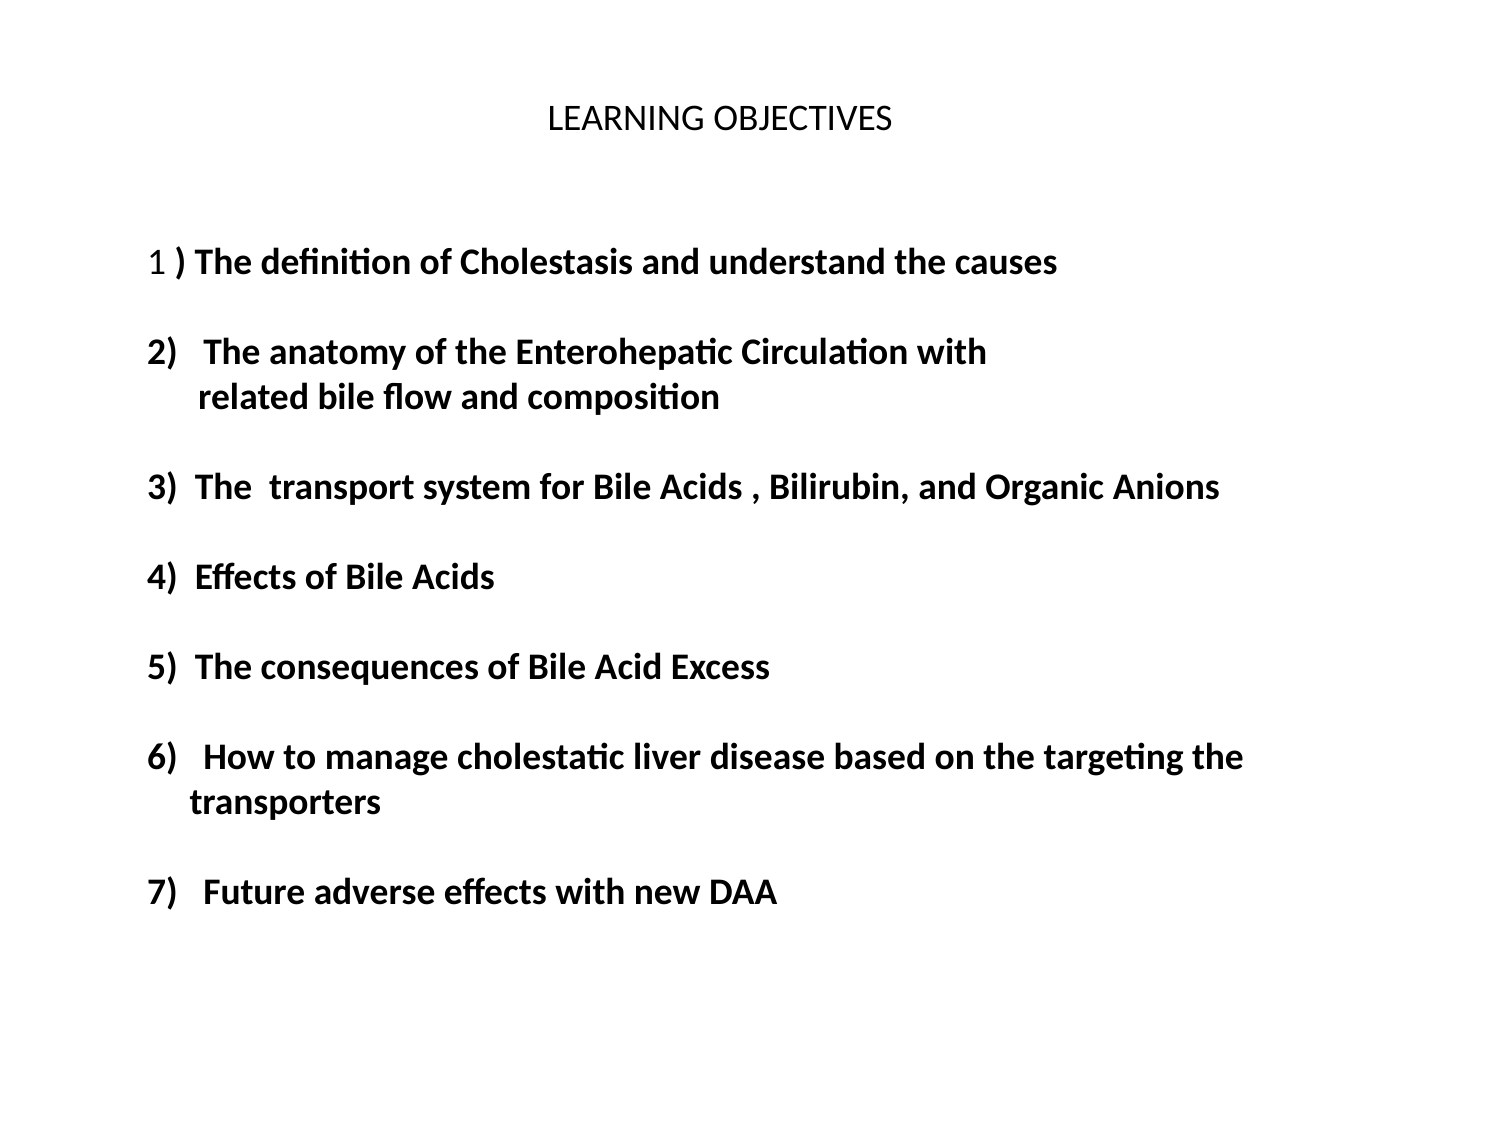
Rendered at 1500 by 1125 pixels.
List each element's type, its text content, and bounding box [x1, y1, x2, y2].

text_box LEARNING OBJECTIVES [532, 85, 908, 146]
text_box 1 ) The definition of Cholestasis and understand the causes The anatomy of the Enterohepatic Circulation with related bile flow and composition 3) The transport system for Bile Acids , Bilirubin, and Organic Anions 4) Effects of Bile Acids 5) The consequences of Bile Acid Excess 6) How to manage cholestatic liver disease based on the targeting the transporters 7) Future adverse effects with new DAA [132, 229, 1261, 965]
